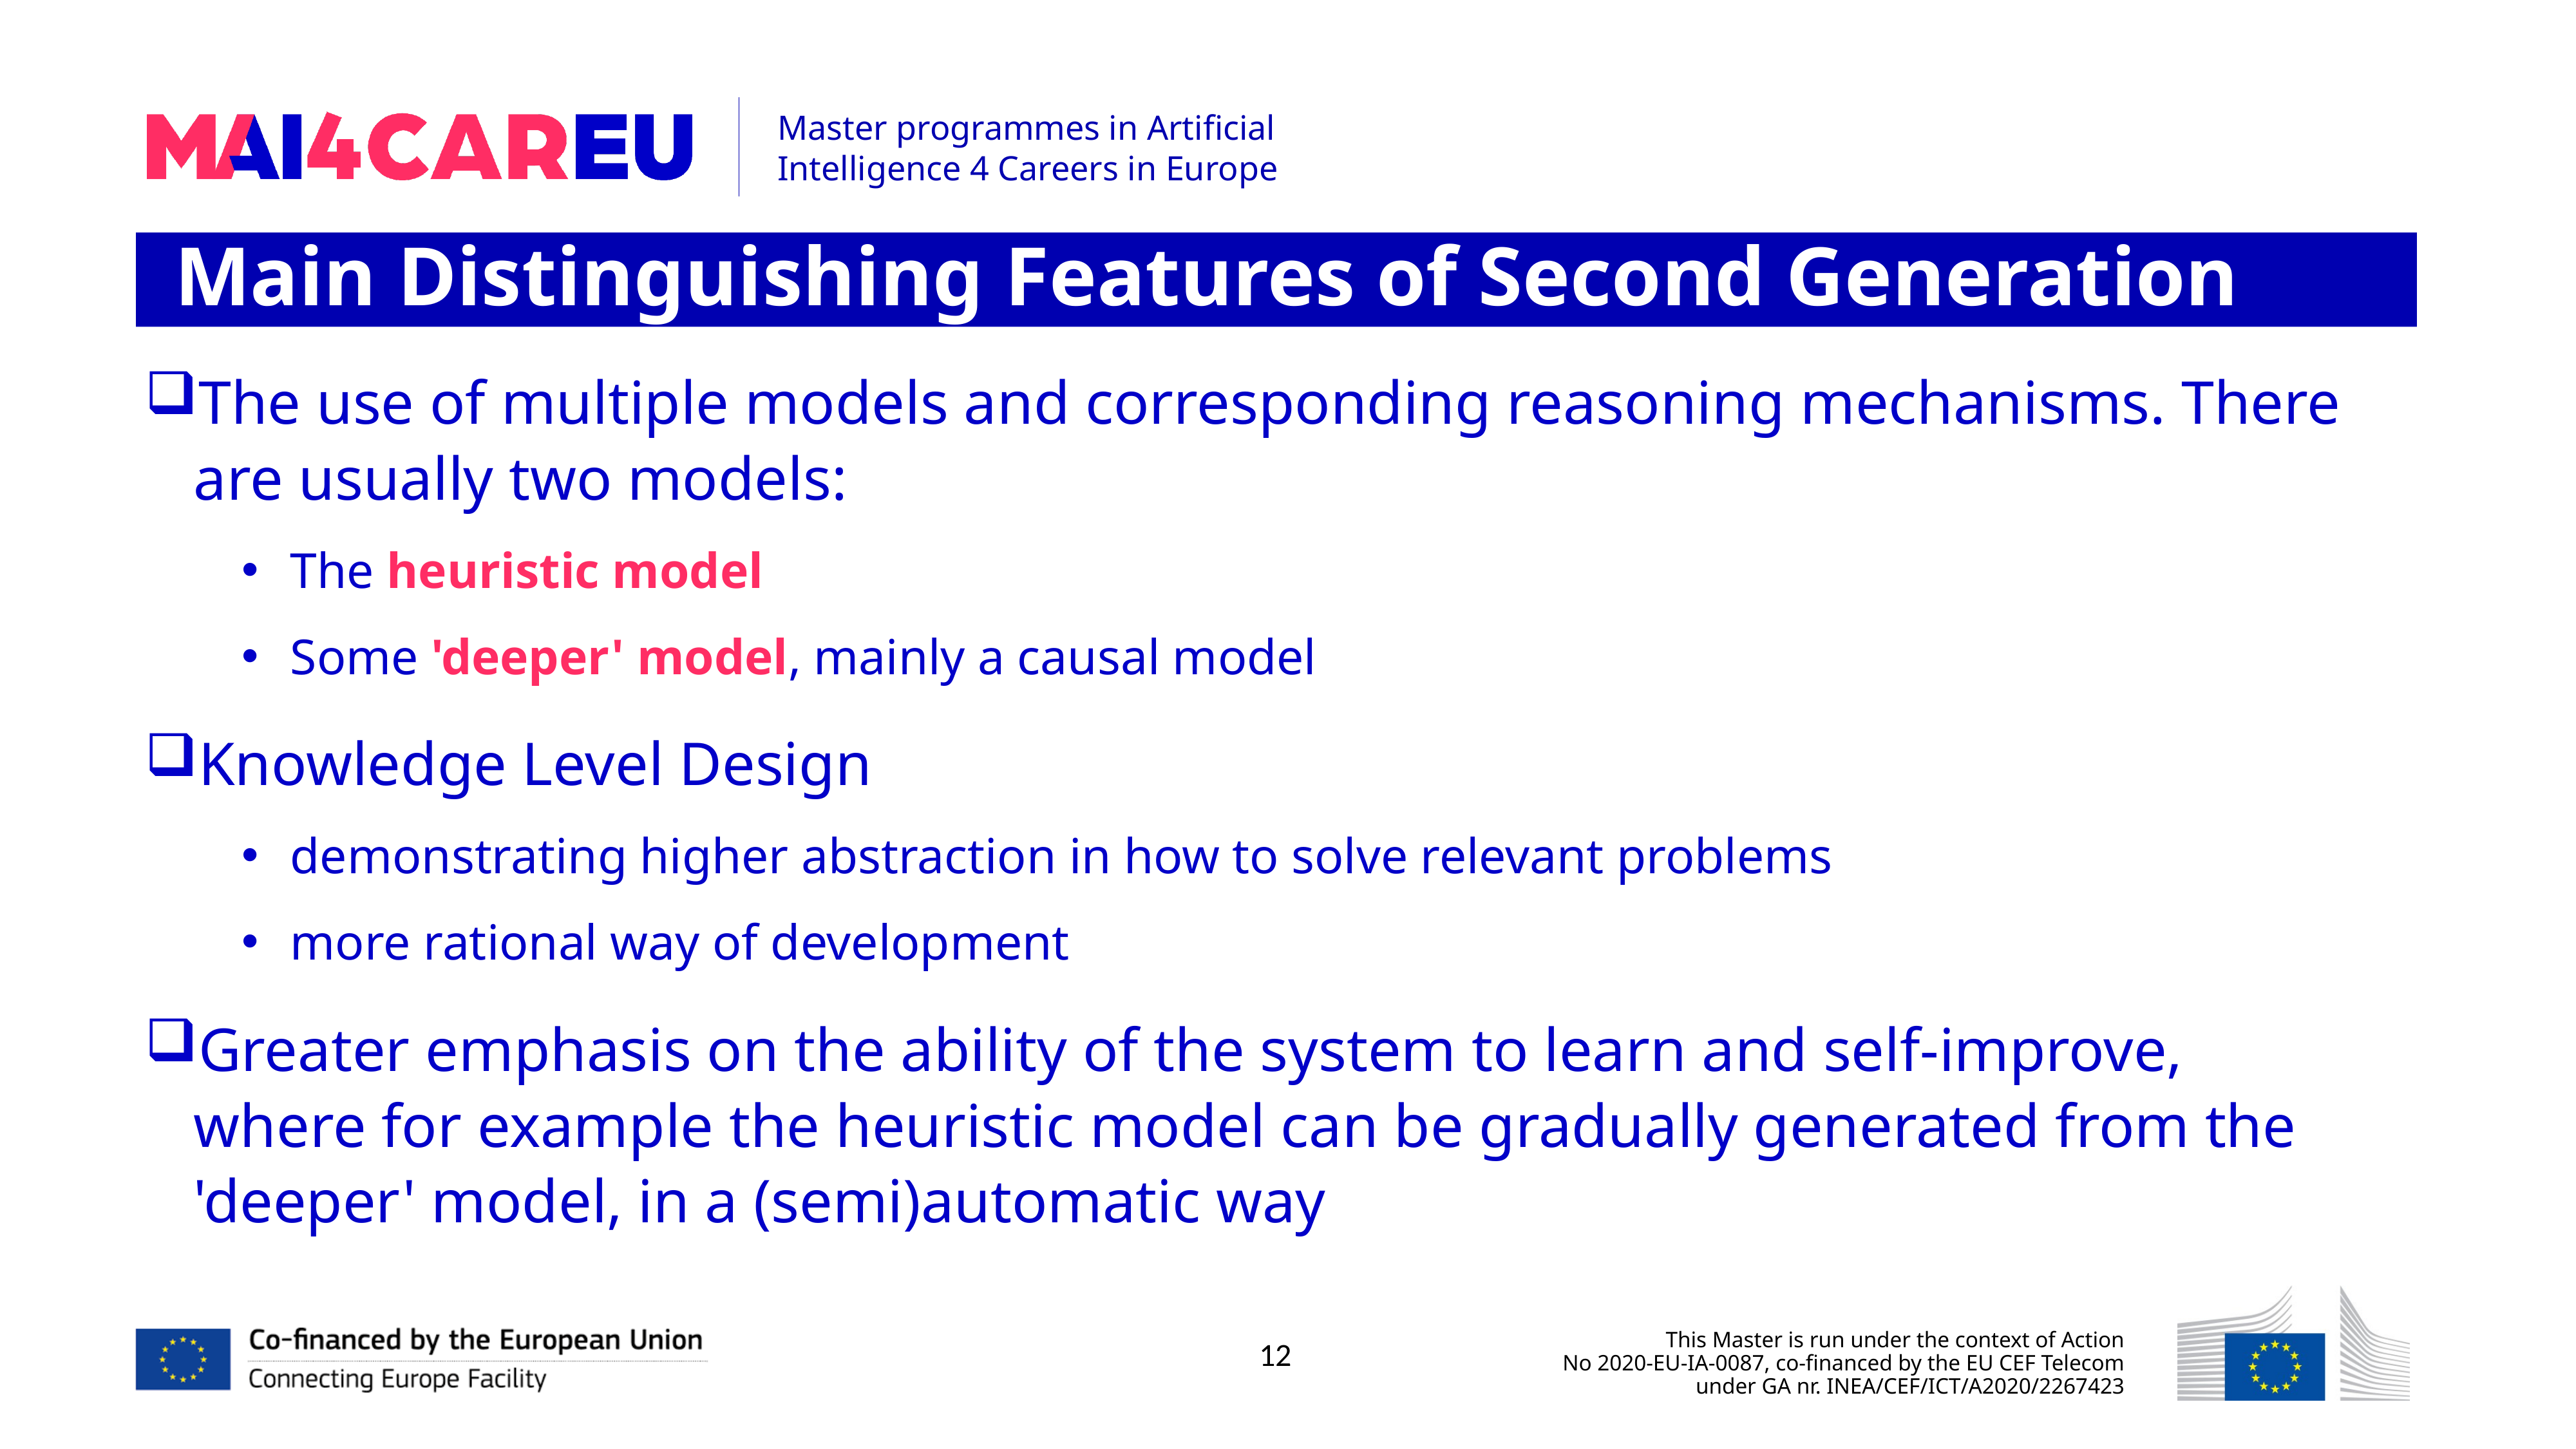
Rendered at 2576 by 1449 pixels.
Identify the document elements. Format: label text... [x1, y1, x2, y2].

slide_number 12 [1222, 1314, 1329, 1392]
text_box The use of multiple models and corresponding reasoning mechanisms. There are usually two models: The heuristic model Some 'deeper' model, mainly a causal model Knowledge Level Design demonstrating higher abstraction in how to solve relevant problems more rational way of development Greater emphasis on the ability of the system to learn and self-improve, where for example the heuristic model can be gradually generated from the 'deeper' model, in a (semi)automatic way [136, 355, 2373, 1273]
list Main Distinguishing Features of Second Generation [136, 232, 2417, 327]
picture [2177, 1285, 2410, 1401]
picture [147, 111, 692, 180]
picture [124, 1319, 713, 1399]
